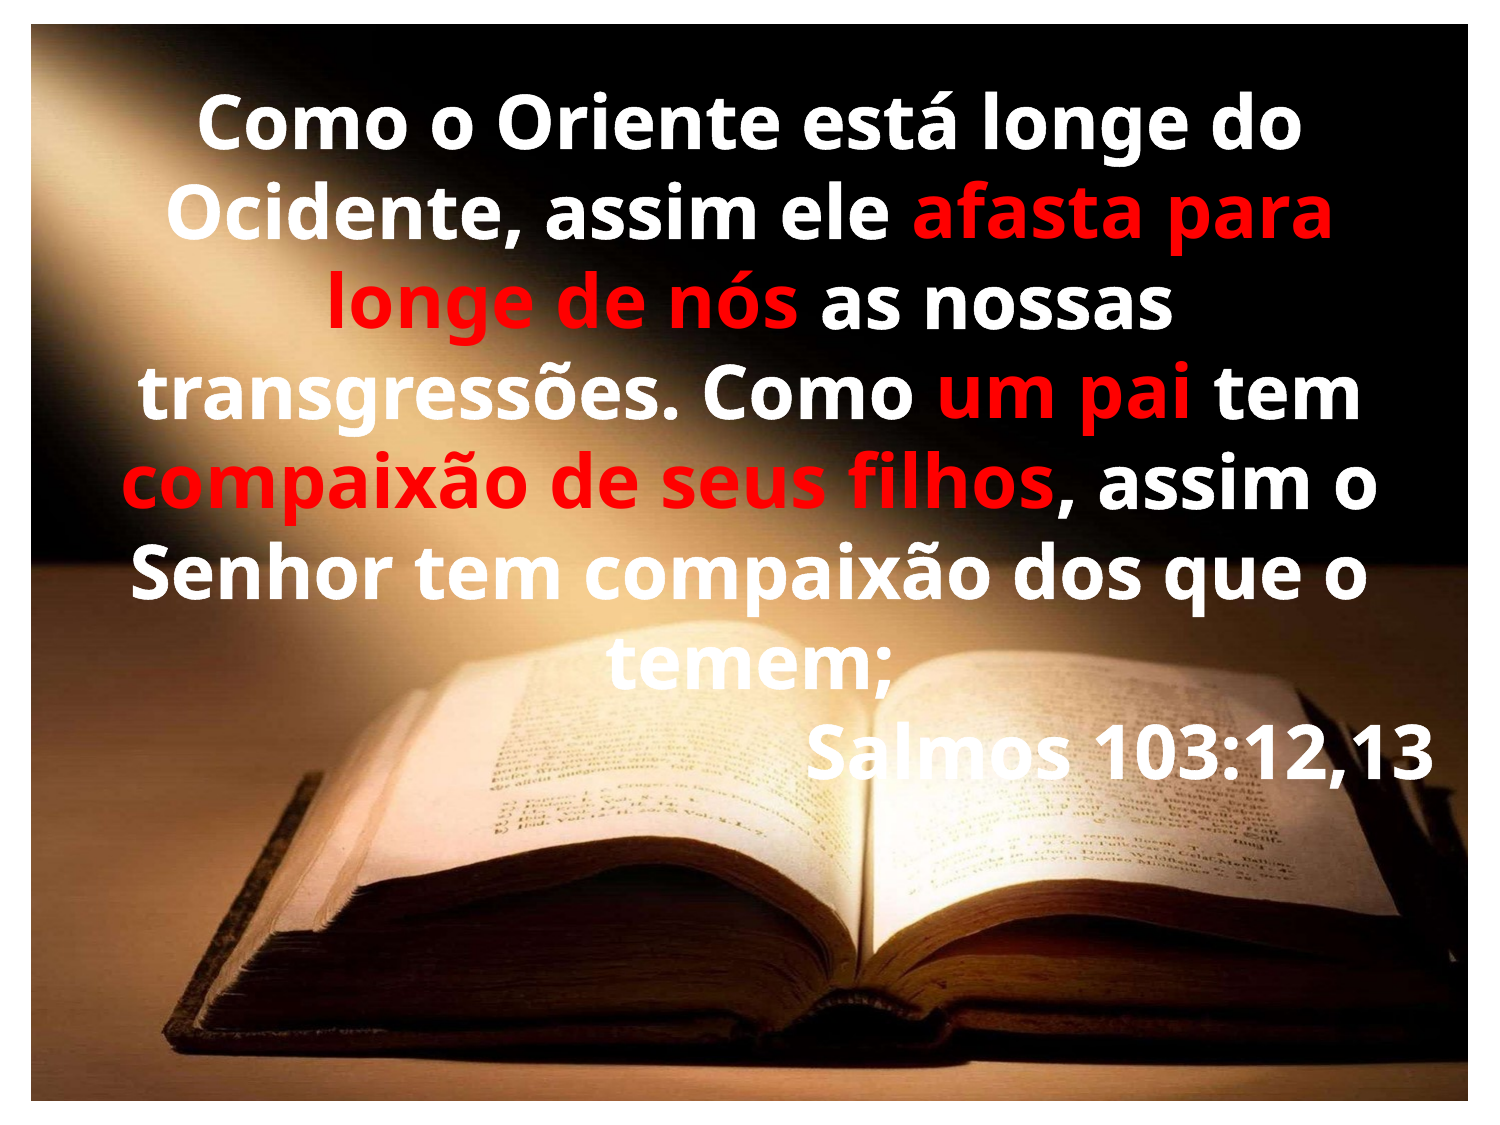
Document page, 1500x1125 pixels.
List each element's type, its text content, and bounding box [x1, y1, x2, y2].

text_box Como o Oriente está longe do Ocidente, assim ele afasta para longe de nós as nossas transgressões. Como um pai tem compaixão de seus filhos, assim o Senhor tem compaixão dos que o temem; Salmos 103:12,13 [38, 66, 1462, 802]
picture [0, 0, 1500, 1125]
text_box [13, 5, 1487, 1119]
